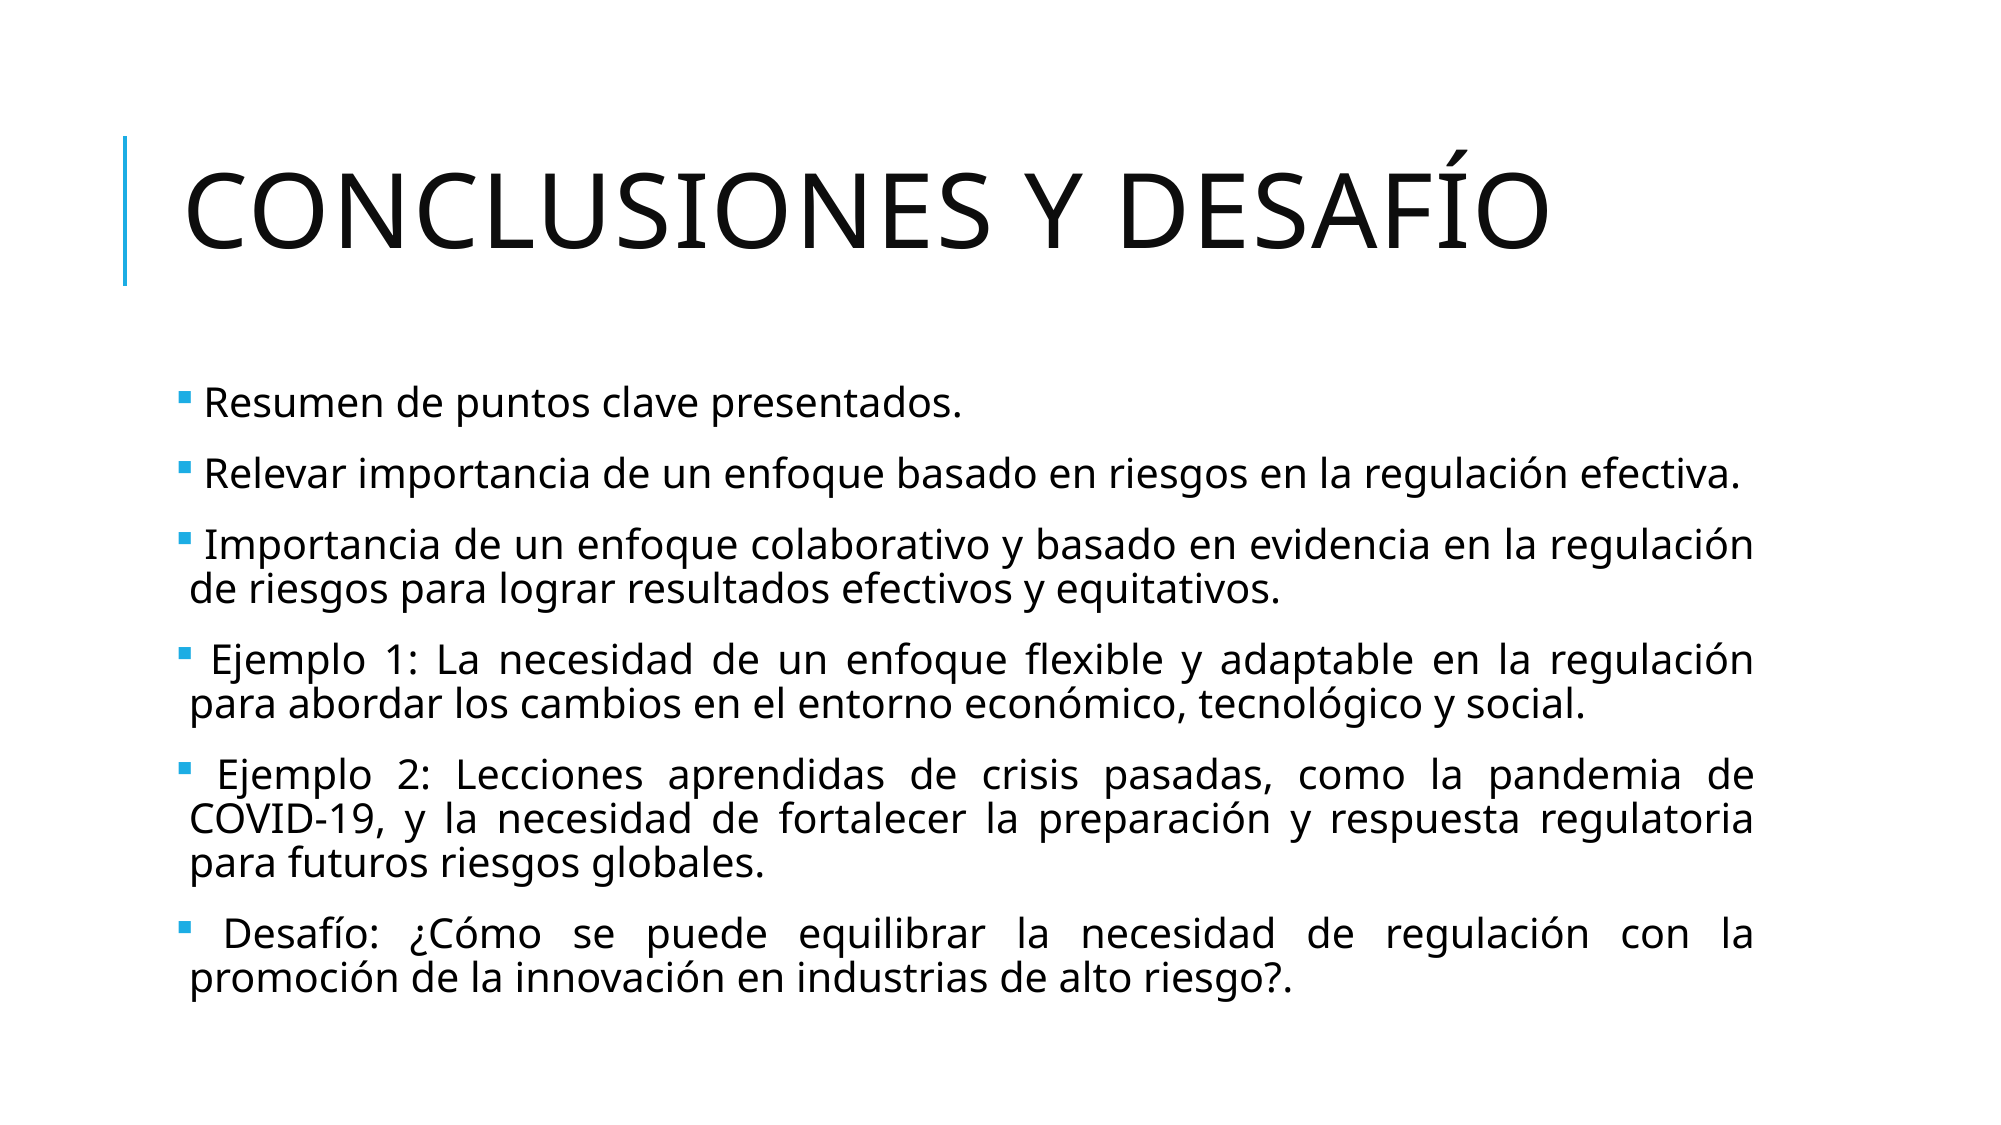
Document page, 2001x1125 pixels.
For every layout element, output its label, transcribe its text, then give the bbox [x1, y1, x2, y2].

title Conclusiones y desafío [168, 96, 1763, 342]
list Resumen de puntos clave presentados. Relevar importancia de un enfoque basado en riesgos en la regulación efectiva. Importancia de un enfoque colaborativo y basado en evidencia en la regulación de riesgos para lograr resultados efectivos y equitativos. Ejemplo 1: La necesidad de un enfoque flexible y adaptable en la regulación para abordar los cambios en el entorno económico, tecnológico y social. Ejemplo 2: Lecciones aprendidas de crisis pasadas, como la pandemia de COVID-19, y la necesidad de fortalecer la preparación y respuesta regulatoria para futuros riesgos globales. Desafío: ¿Cómo se puede equilibrar la necesidad de regulación con la promoción de la innovación en industrias de alto riesgo?. [168, 375, 1763, 1035]
